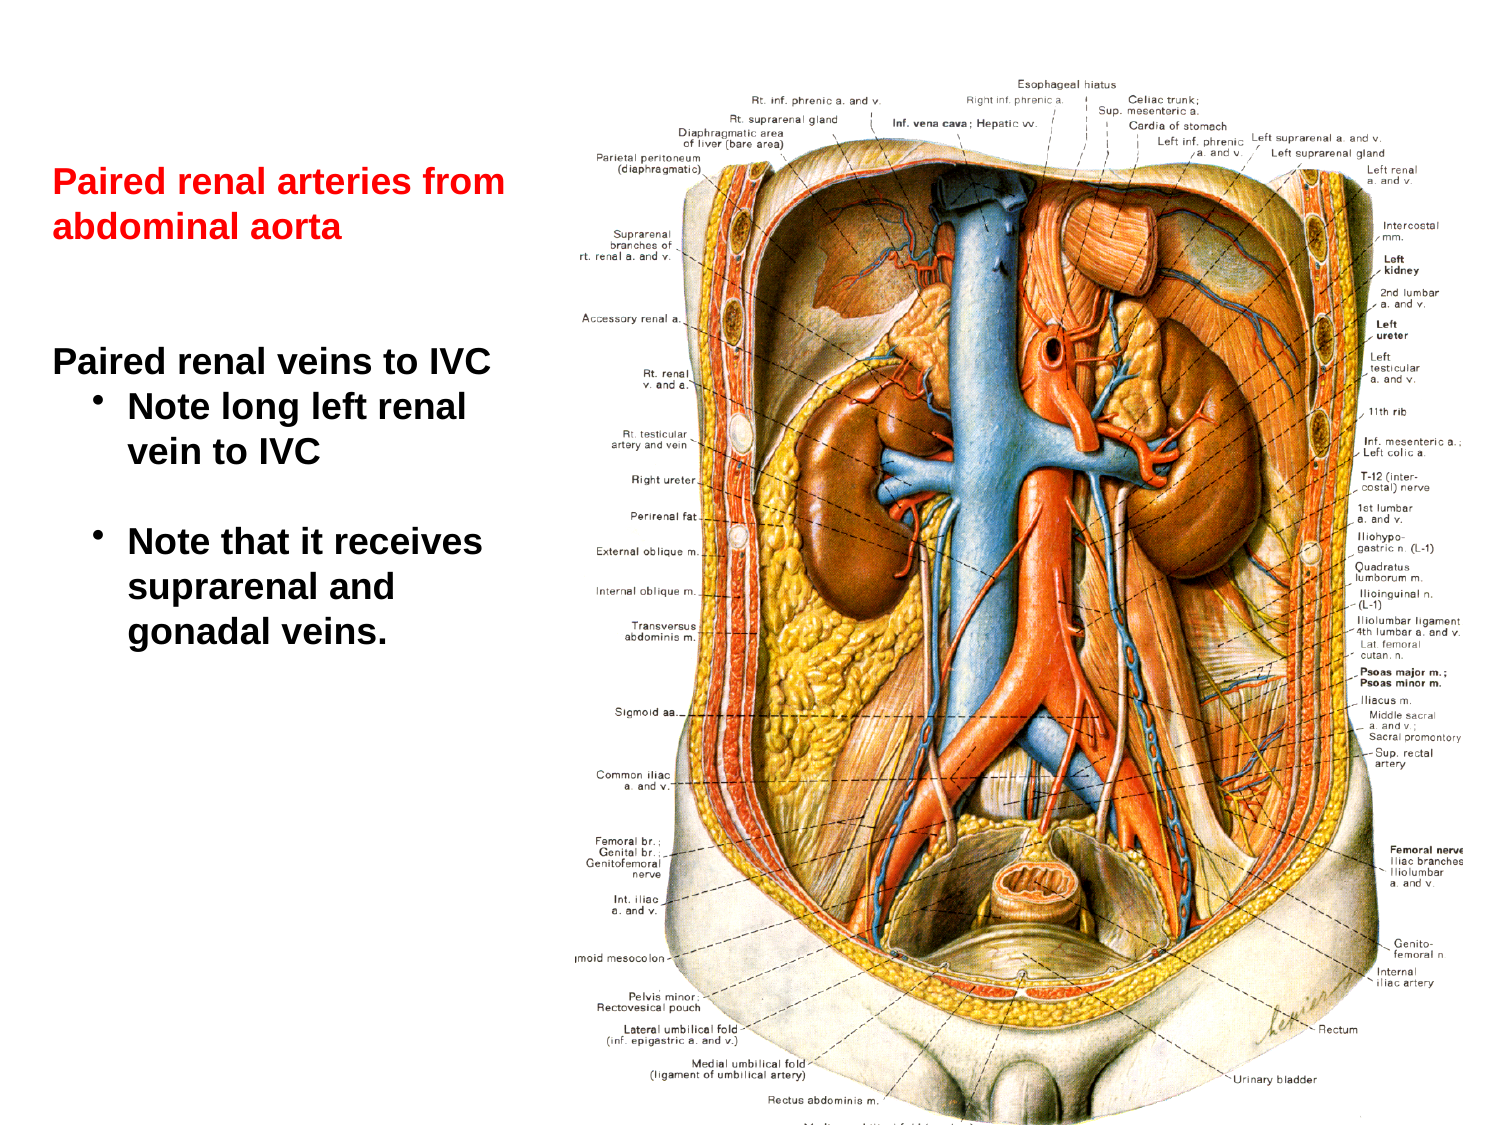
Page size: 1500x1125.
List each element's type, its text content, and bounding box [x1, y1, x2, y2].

text_box Paired renal arteries from abdominal aorta Paired renal veins to IVC Note long left renal vein to IVC Note that it receives suprarenal and gonadal veins. [37, 149, 563, 660]
picture [574, 49, 1500, 1125]
